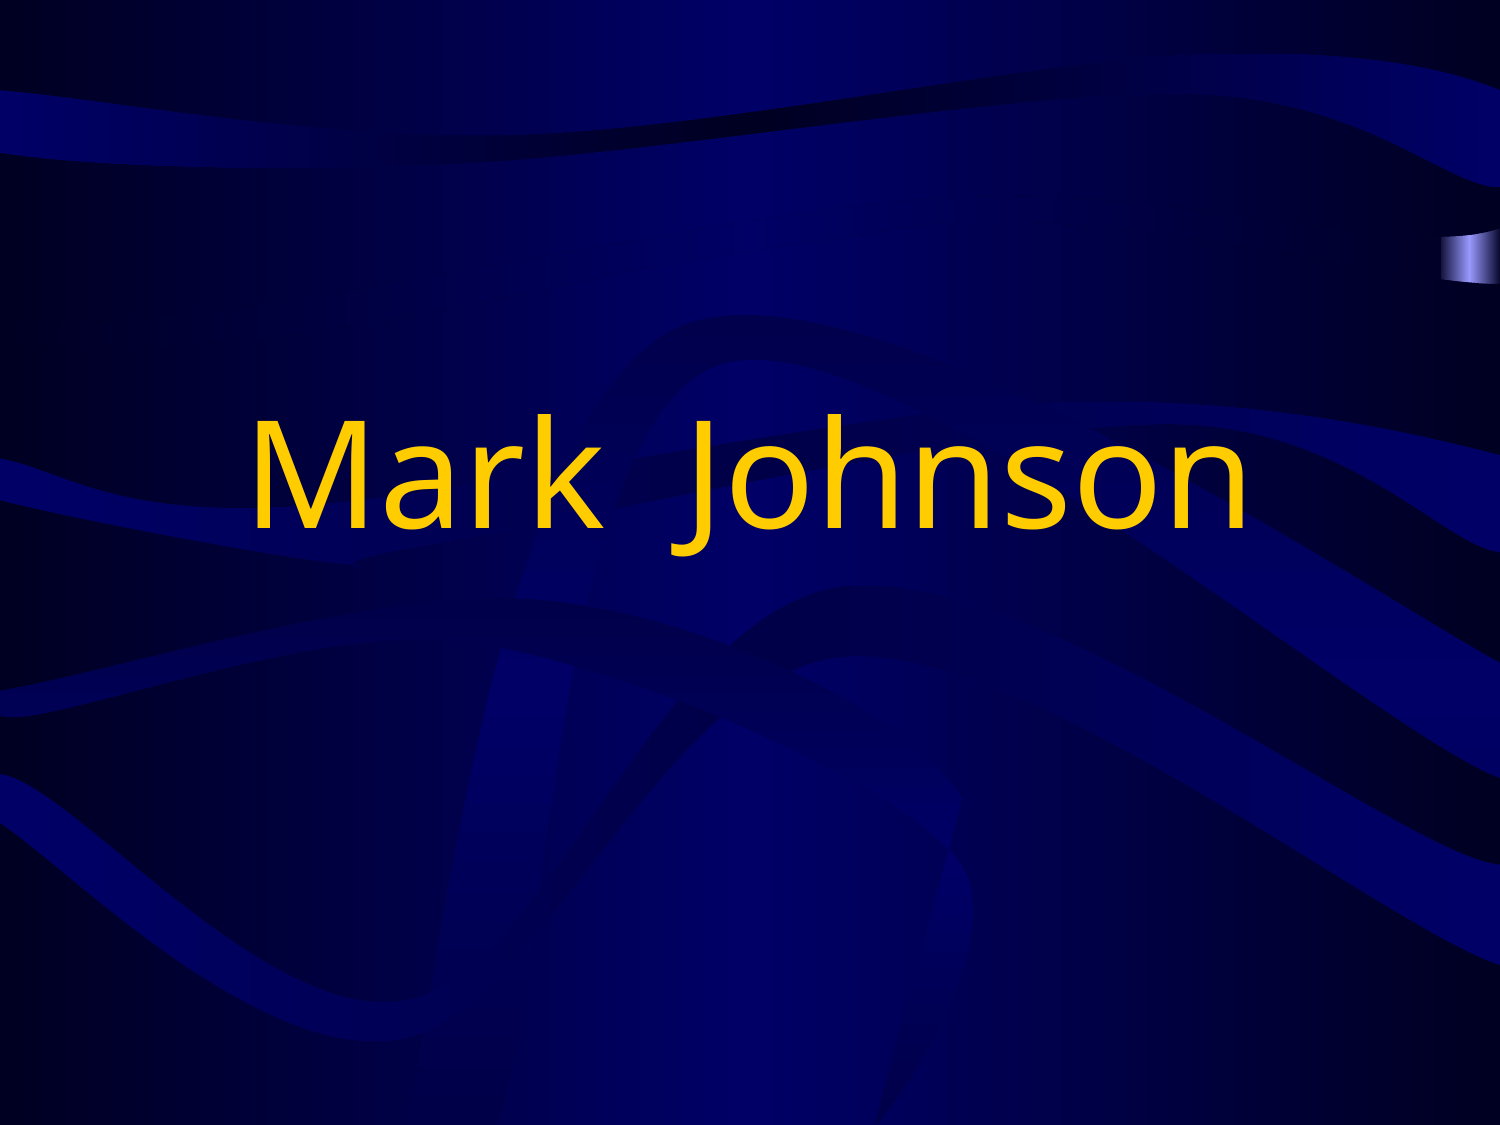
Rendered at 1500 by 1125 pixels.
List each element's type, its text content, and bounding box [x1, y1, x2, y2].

title Mark Johnson [112, 374, 1388, 563]
